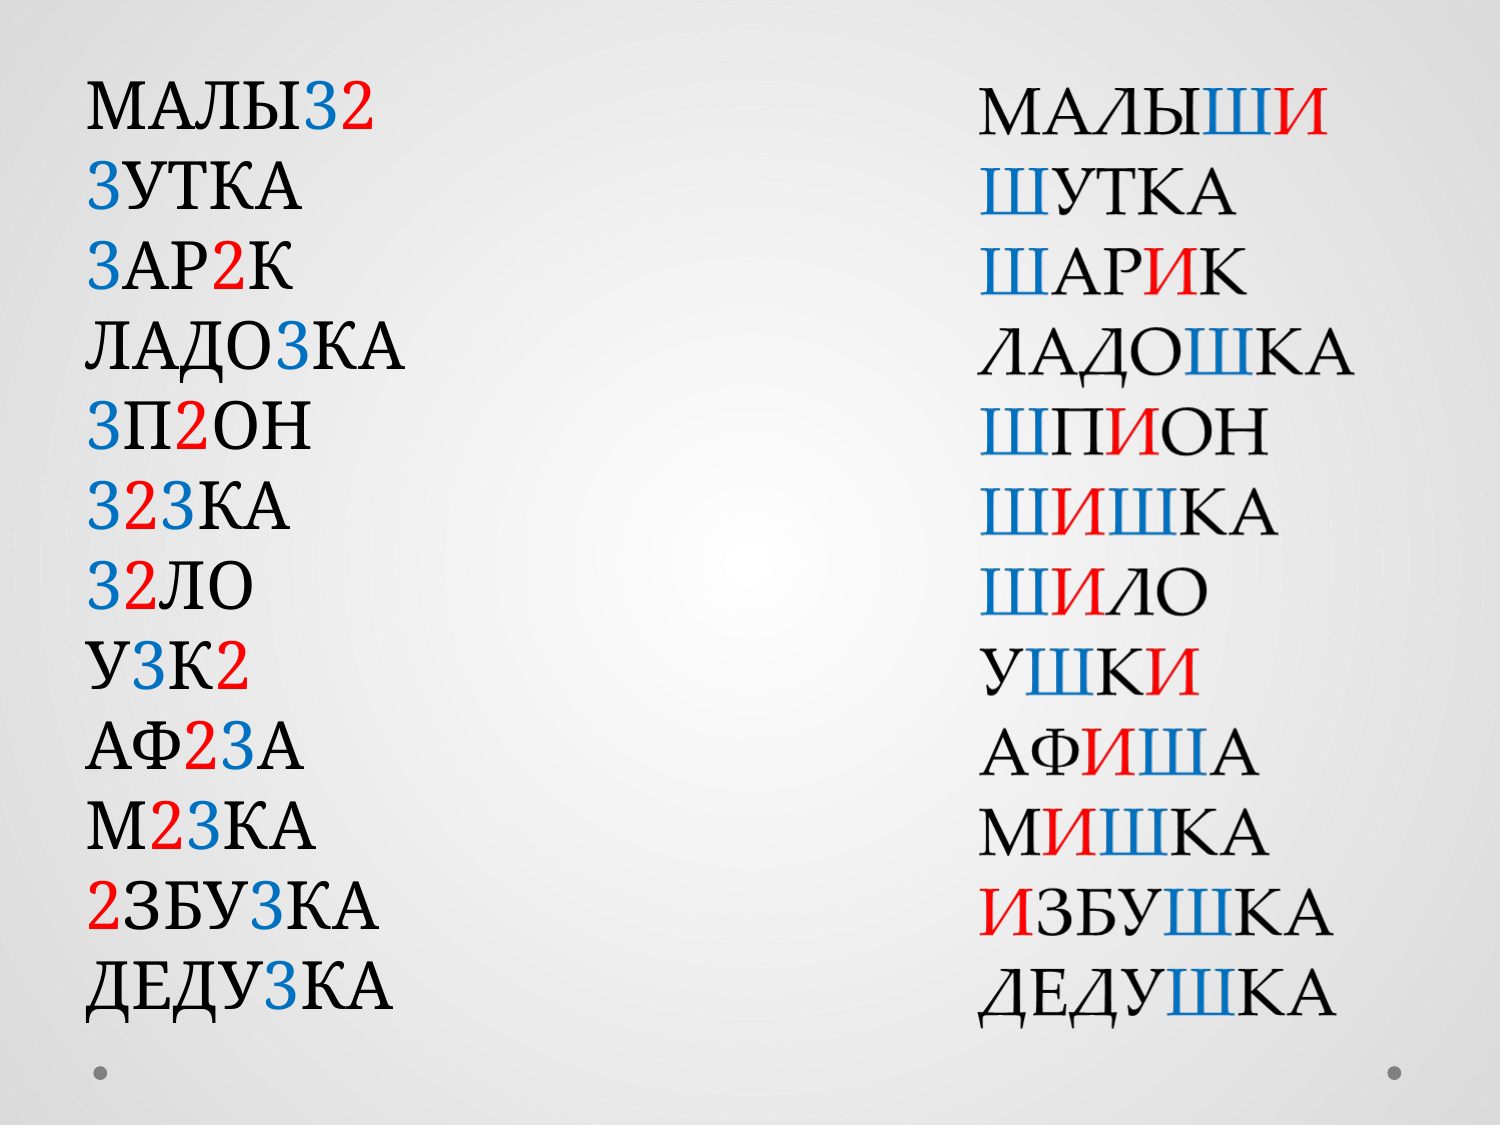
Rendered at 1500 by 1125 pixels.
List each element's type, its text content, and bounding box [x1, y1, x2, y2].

text_box МАЛЫ32 3УТКА 3АР2К ЛАДО3КА 3П2ОН 323КА 32ЛО У3К2 АФ23А М23КА 2ЗБУ3КА ДЕДУ3КА [70, 55, 532, 1030]
picture [938, 52, 1457, 1073]
